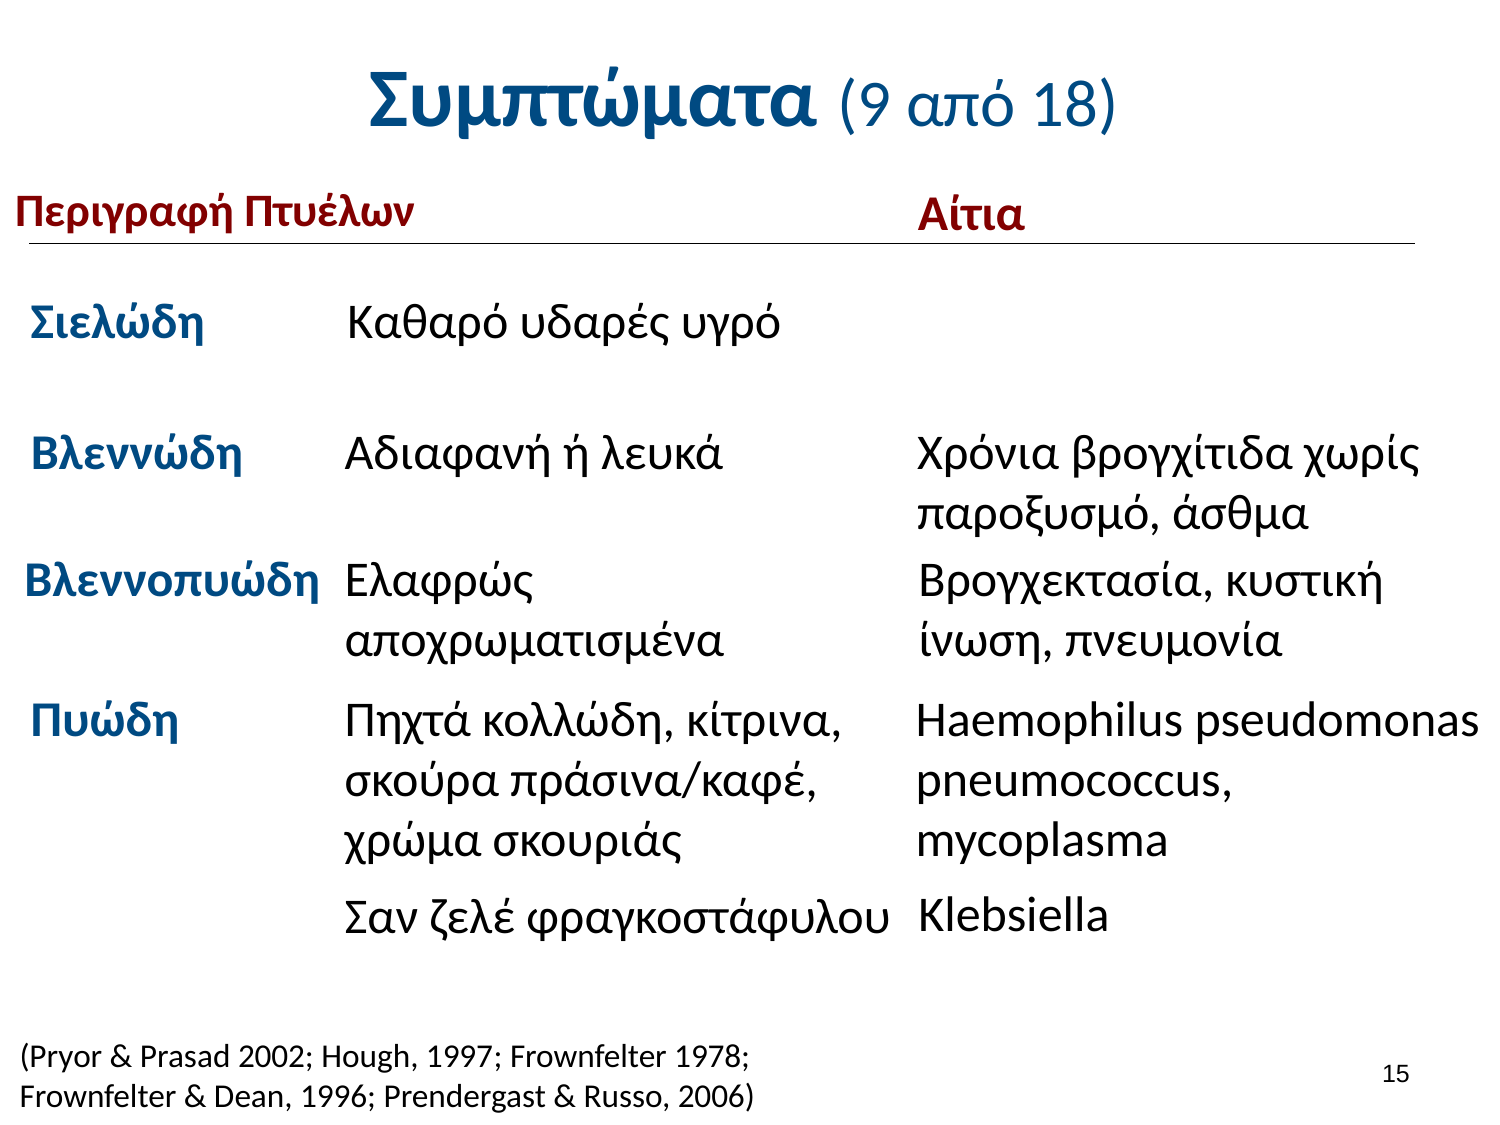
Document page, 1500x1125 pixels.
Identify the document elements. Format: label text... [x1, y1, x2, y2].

text_box Καθαρό υδαρές υγρό [332, 281, 797, 357]
text_box Αδιαφανή ή λευκά [346, 412, 740, 488]
text_box Σιελώδη [15, 281, 221, 357]
text_box Ελαφρώς αποχρωματισμένα [384, 539, 787, 674]
text_box Πυώδη [15, 678, 195, 754]
text_box Χρόνια βρογχίτιδα χωρίς παροξυσμό, άσθμα [902, 412, 1491, 548]
text_box Klebsiella [903, 874, 1374, 949]
text_box Βρογχεκτασία, κυστική ίνωση, πνευμονία [903, 539, 1500, 674]
title Συμπτώματα (9 από 18) [76, 19, 1427, 168]
slide_number 14 [1074, 1042, 1425, 1103]
text_box Haemophilus pseudomonas pneumococcus, mycoplasma [900, 678, 1500, 874]
text_box Πηχτά κολλώδη, κίτρινα, σκούρα πράσινα/καφέ, χρώμα σκουριάς [329, 678, 880, 874]
text_box (Pryor & Prasad 2002; Hough, 1997; Frownfelter 1978; Frownfelter & Dean, 1996; Prendergast & Russo, 2006) [4, 1026, 794, 1122]
text_box Αίτια [903, 173, 1041, 242]
text_box Βλεννώδη [16, 412, 346, 488]
list Περιγραφή Πτυέλων [0, 172, 486, 244]
text_box Βλεννοπυώδη [9, 539, 384, 674]
text_box Σαν ζελέ φραγκοστάφυλου [329, 875, 939, 951]
